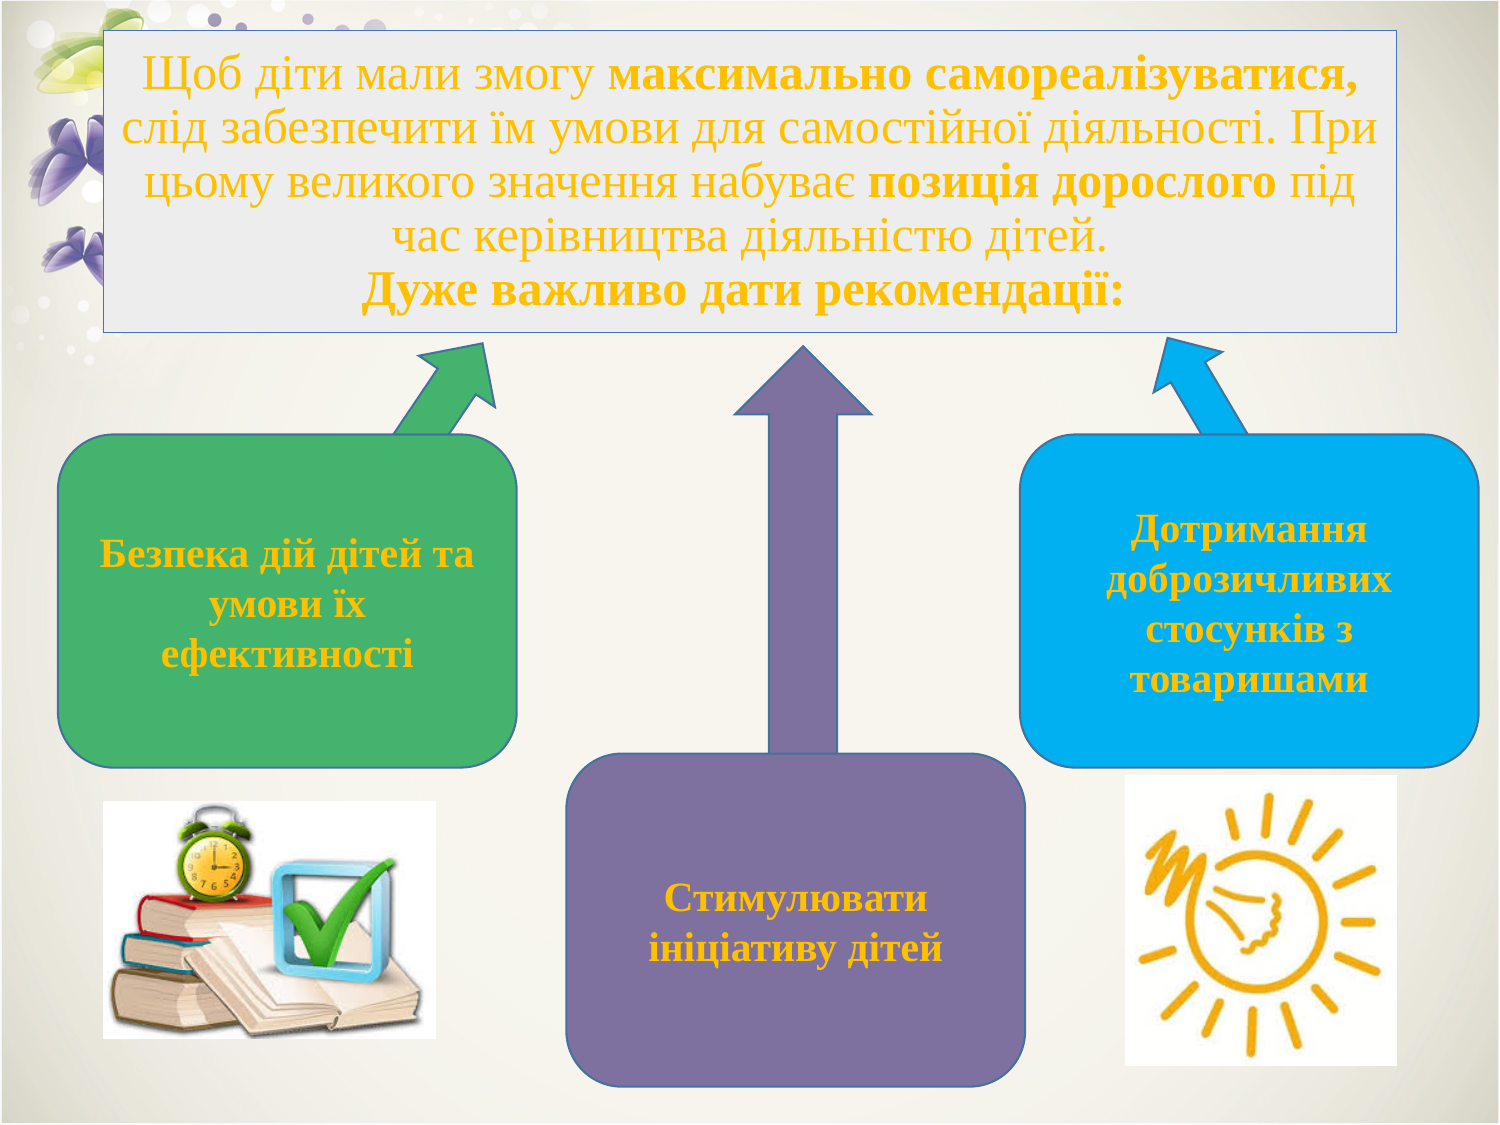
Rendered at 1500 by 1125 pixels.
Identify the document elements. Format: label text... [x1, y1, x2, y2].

text_box Стимулювати ініціативу дітей [565, 752, 1027, 1088]
text_box [732, 344, 874, 752]
text_box [393, 342, 497, 433]
text_box Безпека дій дітей та умови їх ефективності [56, 433, 518, 769]
title Щоб діти мали змогу максимально самореалізуватися, слід забезпечити їм умови для самостійної діяльності. При цьому великого значення набуває позиція дорослого під час керівництва діяльністю дітей. Дуже важливо дати рекомендації: [103, 30, 1397, 333]
text_box [1152, 336, 1249, 433]
text_box Дотримання доброзичливих стосунків з товаришами [1018, 433, 1480, 769]
picture [0, 0, 1500, 1125]
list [103, 801, 436, 1039]
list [1125, 775, 1397, 1066]
